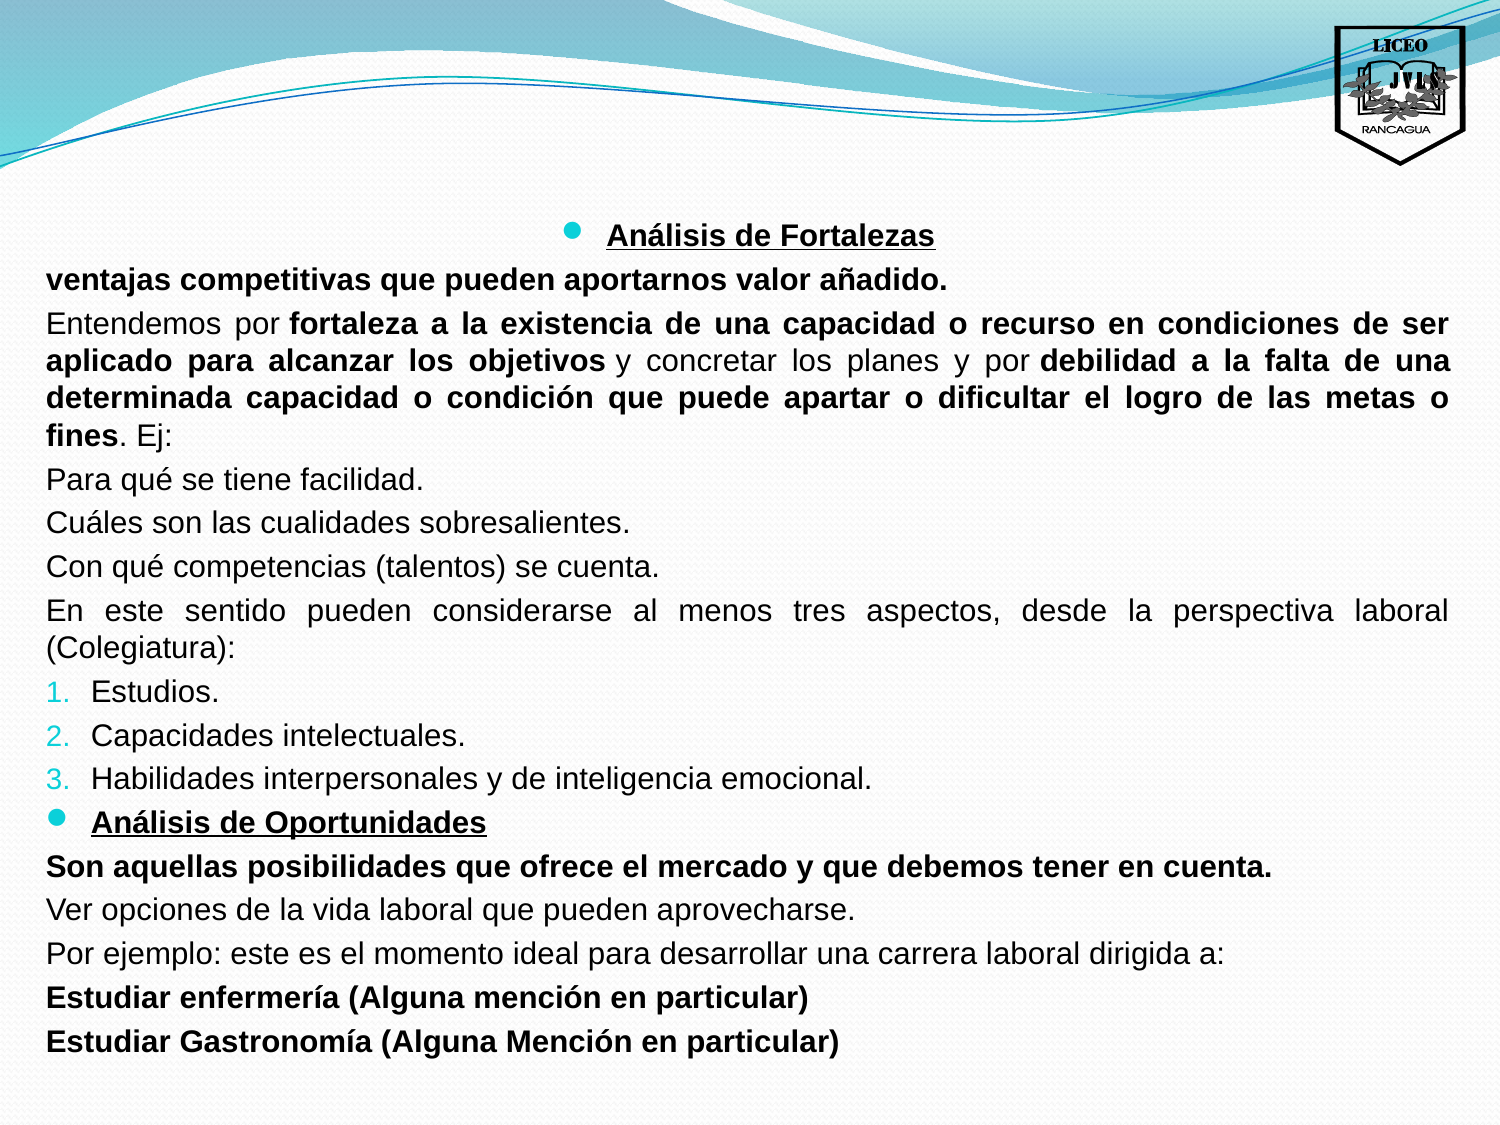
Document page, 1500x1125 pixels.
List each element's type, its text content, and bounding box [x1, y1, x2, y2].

subtitle Análisis de Fortalezas ventajas competitivas que pueden aportarnos valor añadido. Entendemos por fortaleza a la existencia de una capacidad o recurso en condiciones de ser aplicado para alcanzar los objetivos y concretar los planes y por debilidad a la falta de una determinada capacidad o condición que puede apartar o dificultar el logro de las metas o fines. Ej: Para qué se tiene facilidad. Cuáles son las cualidades sobresalientes. Con qué competencias (talentos) se cuenta. En este sentido pueden considerarse al menos tres aspectos, desde la perspectiva laboral (Colegiatura): Estudios. Capacidades intelectuales. Habilidades interpersonales y de inteligencia emocional. Análisis de Oportunidades Son aquellas posibilidades que ofrece el mercado y que debemos tener en cuenta. Ver opciones de la vida laboral que pueden aprovecharse. Por ejemplo: este es el momento ideal para desarrollar una carrera laboral dirigida a: Estudiar enfermería (Alguna mención en particular) Estudiar Gastronomía (Alguna Mención en particular) [31, 208, 1467, 1104]
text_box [1328, 21, 1472, 171]
